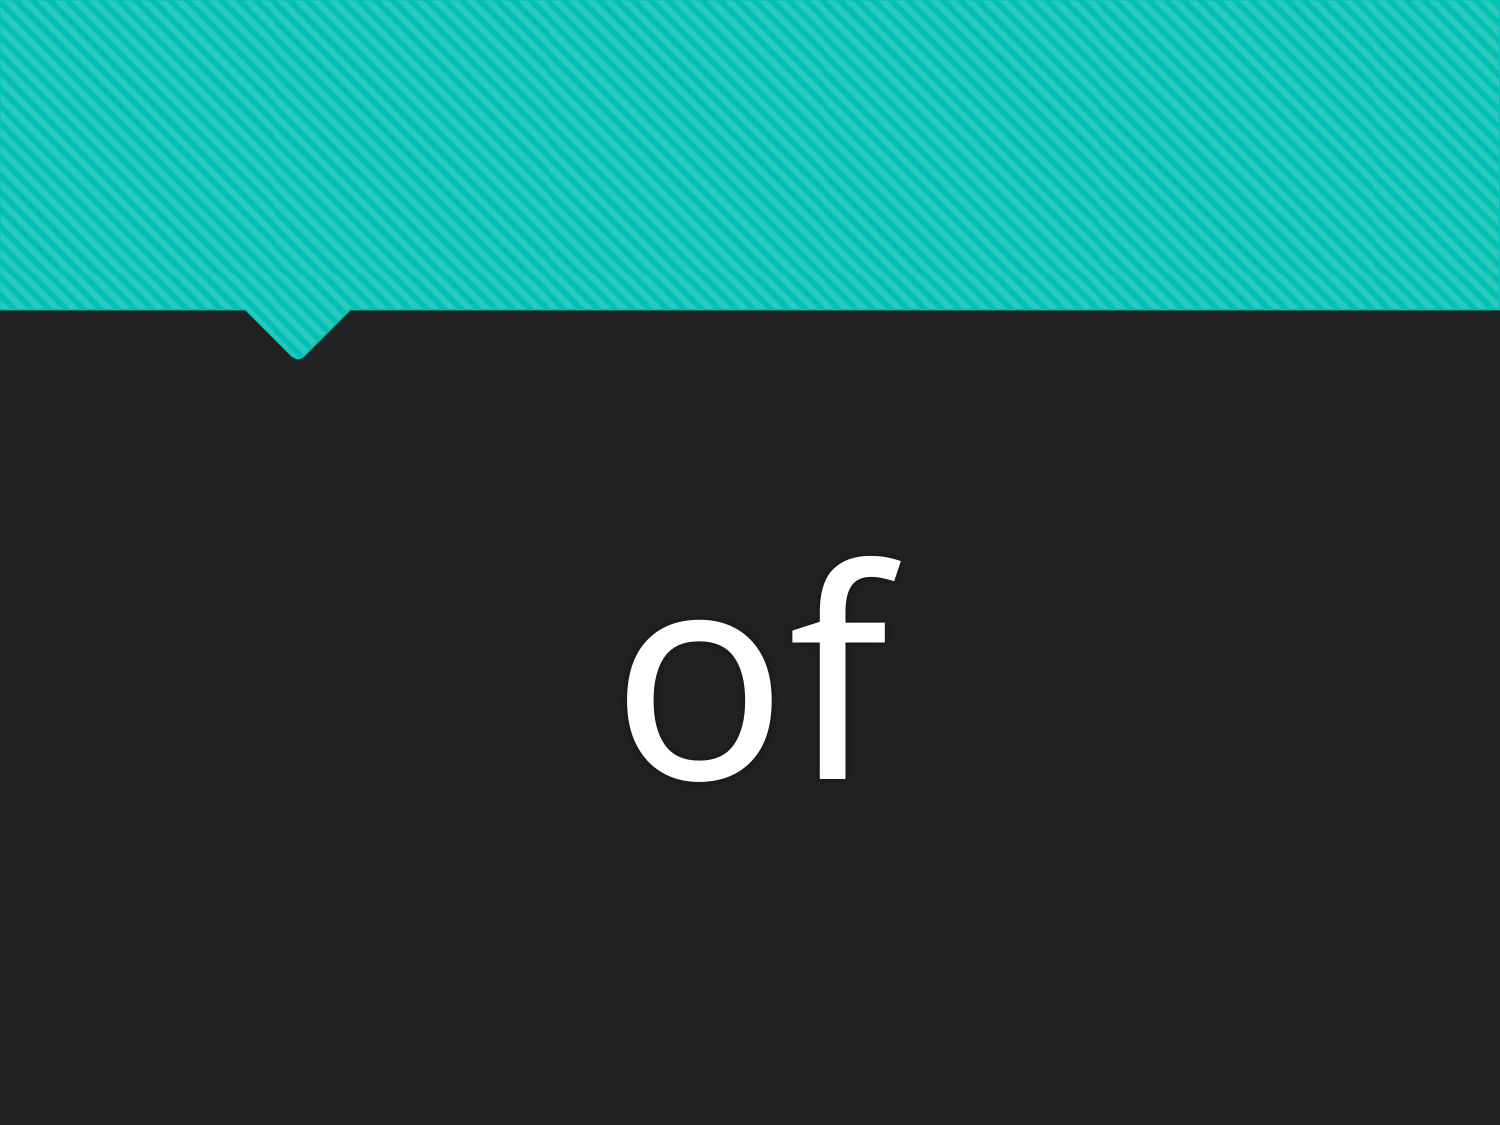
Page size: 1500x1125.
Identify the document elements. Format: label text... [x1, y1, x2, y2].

list of [132, 364, 1368, 962]
